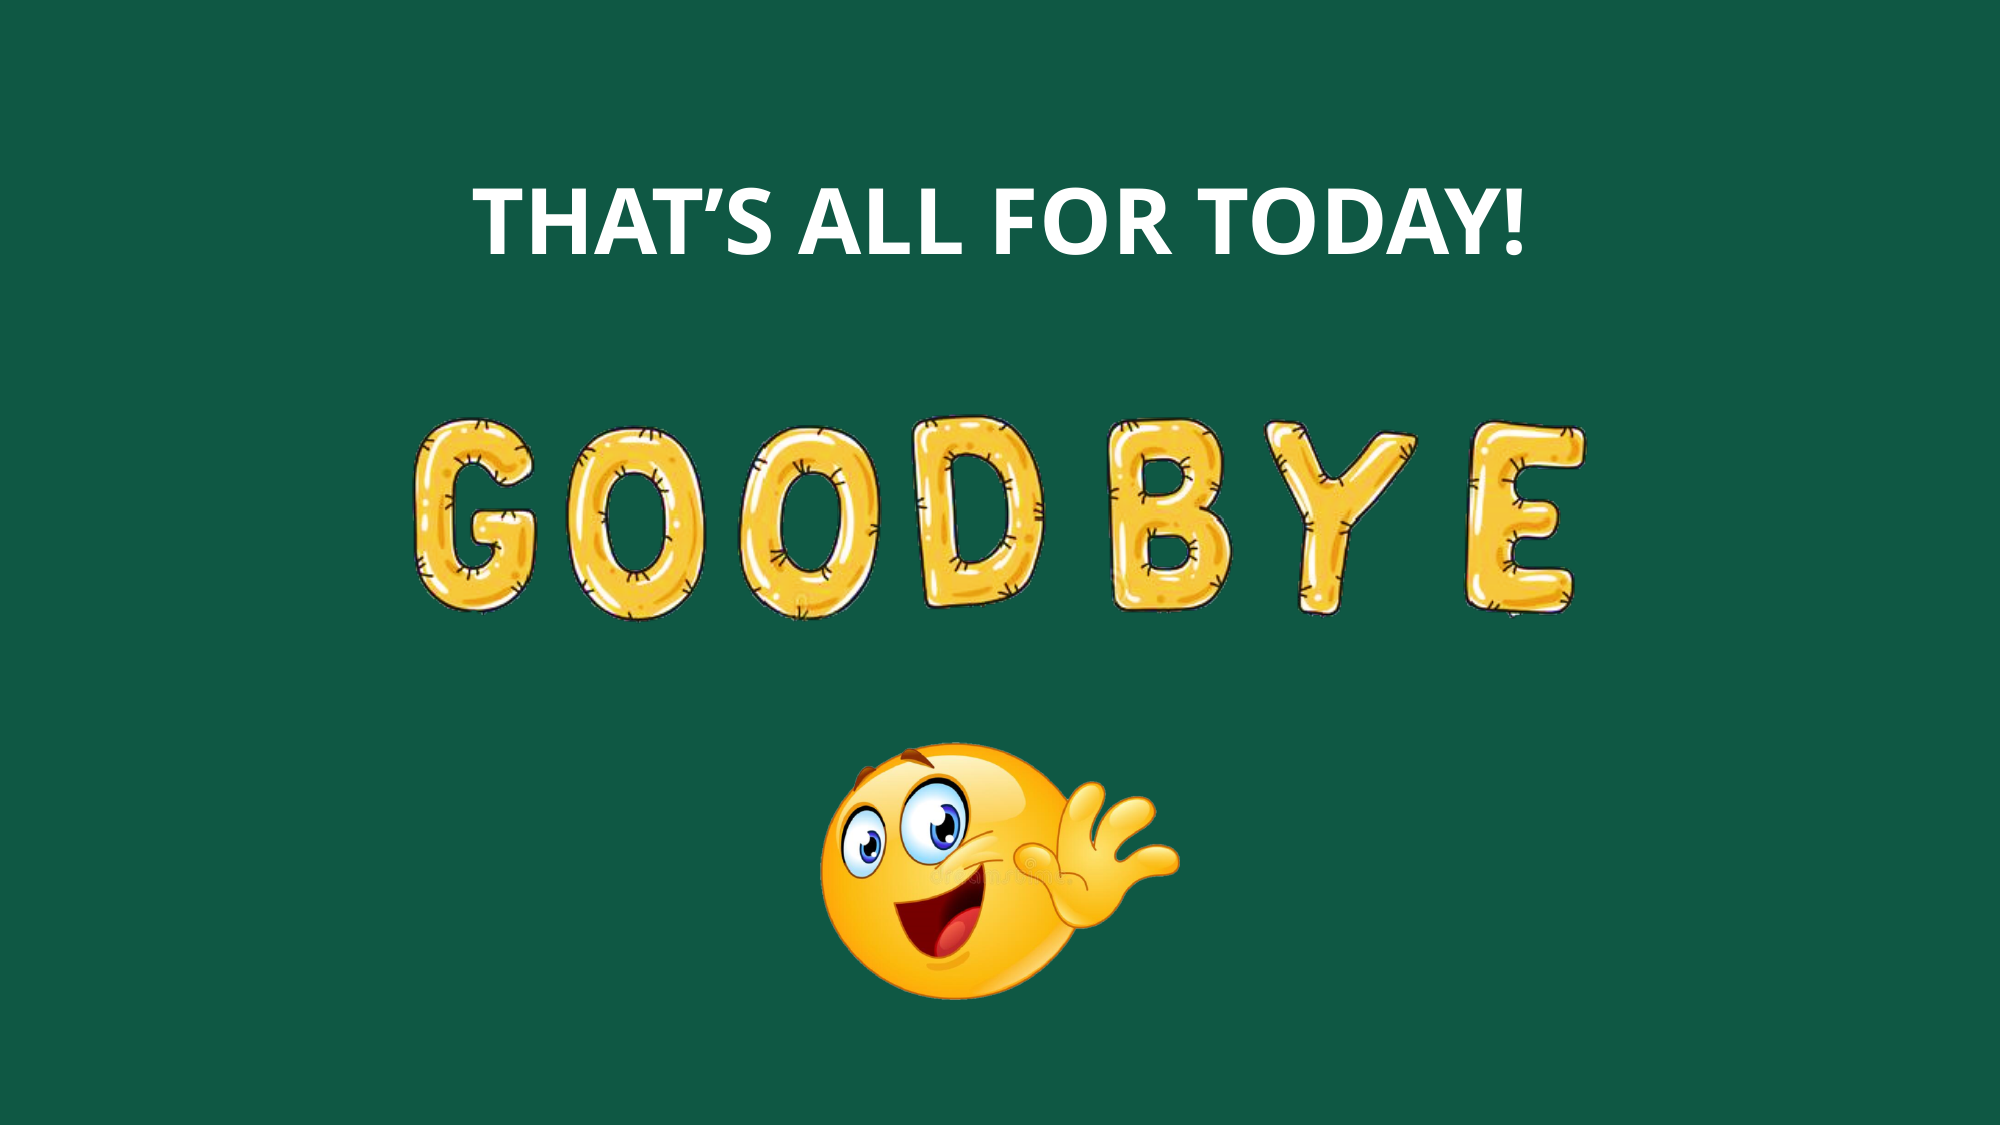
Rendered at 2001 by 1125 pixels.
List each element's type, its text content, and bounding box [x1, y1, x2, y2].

picture [411, 413, 1589, 625]
picture [820, 742, 1180, 1000]
title THAT’S ALL FOR TODAY! [137, 115, 1863, 334]
